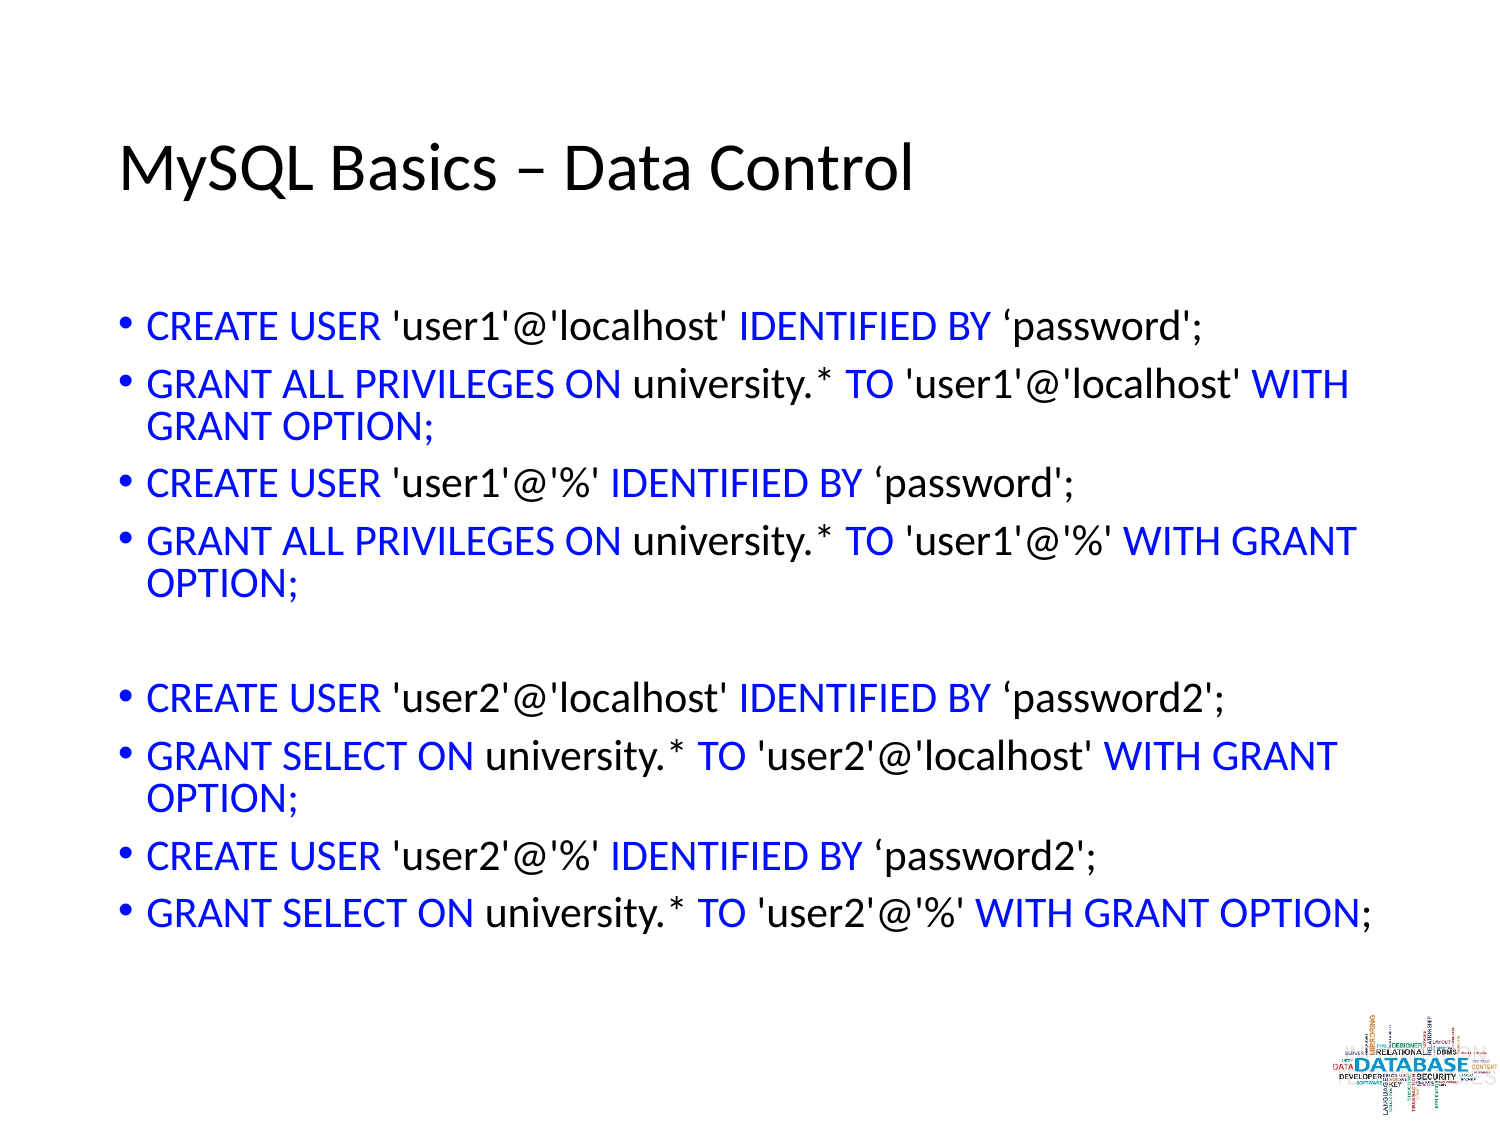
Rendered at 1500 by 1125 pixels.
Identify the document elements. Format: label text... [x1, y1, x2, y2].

list CREATE USER 'user1'@'localhost' IDENTIFIED BY ‘password'; GRANT ALL PRIVILEGES ON university.* TO 'user1'@'localhost' WITH GRANT OPTION; CREATE USER 'user1'@'%' IDENTIFIED BY ‘password'; GRANT ALL PRIVILEGES ON university.* TO 'user1'@'%' WITH GRANT OPTION; CREATE USER 'user2'@'localhost' IDENTIFIED BY ‘password2'; GRANT SELECT ON university.* TO 'user2'@'localhost' WITH GRANT OPTION; CREATE USER 'user2'@'%' IDENTIFIED BY ‘password2'; GRANT SELECT ON university.* TO 'user2'@'%' WITH GRANT OPTION; [103, 299, 1397, 1014]
picture [1325, 1012, 1500, 1118]
title MySQL Basics – Data Control [103, 59, 1397, 278]
